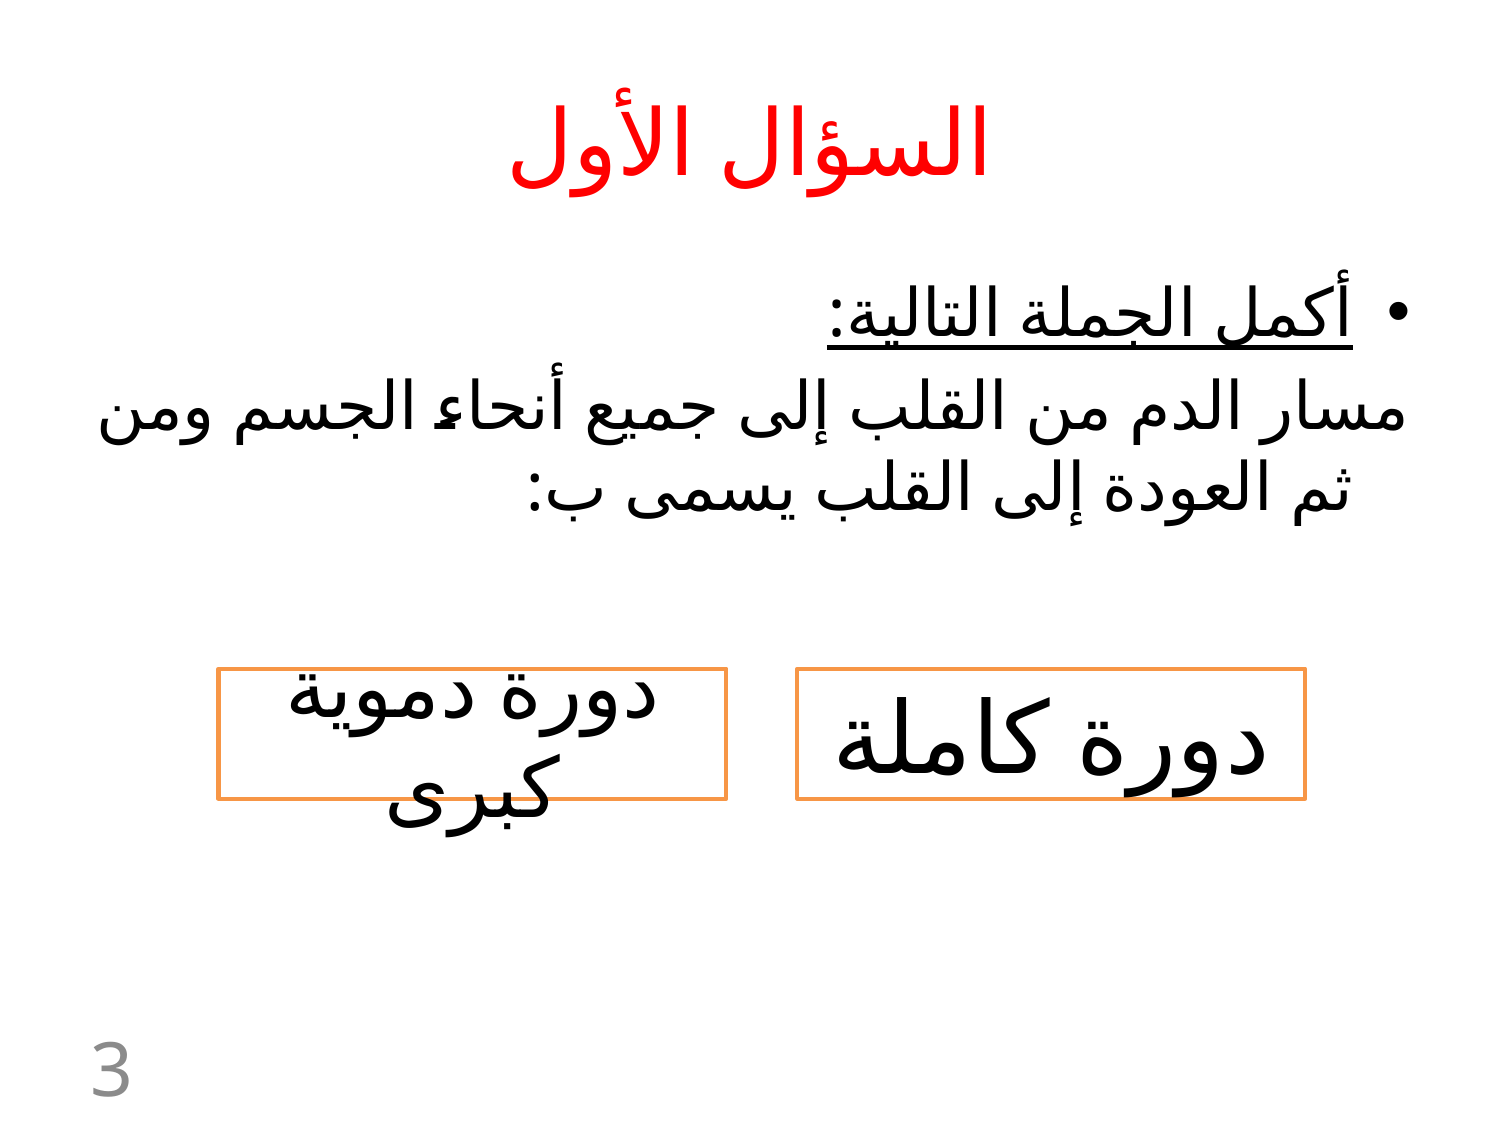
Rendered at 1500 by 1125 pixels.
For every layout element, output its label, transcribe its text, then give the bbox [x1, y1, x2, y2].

title السؤال الأول [75, 45, 1425, 233]
slide_number 3 [75, 1042, 425, 1103]
list أكمل الجملة التالية: مسار الدم من القلب إلى جميع أنحاء الجسم ومن ثم العودة إلى القلب يسمى ب: [75, 262, 1425, 1005]
text_box دورة كاملة [795, 667, 1307, 801]
text_box دورة دموية كبرى [216, 667, 728, 801]
